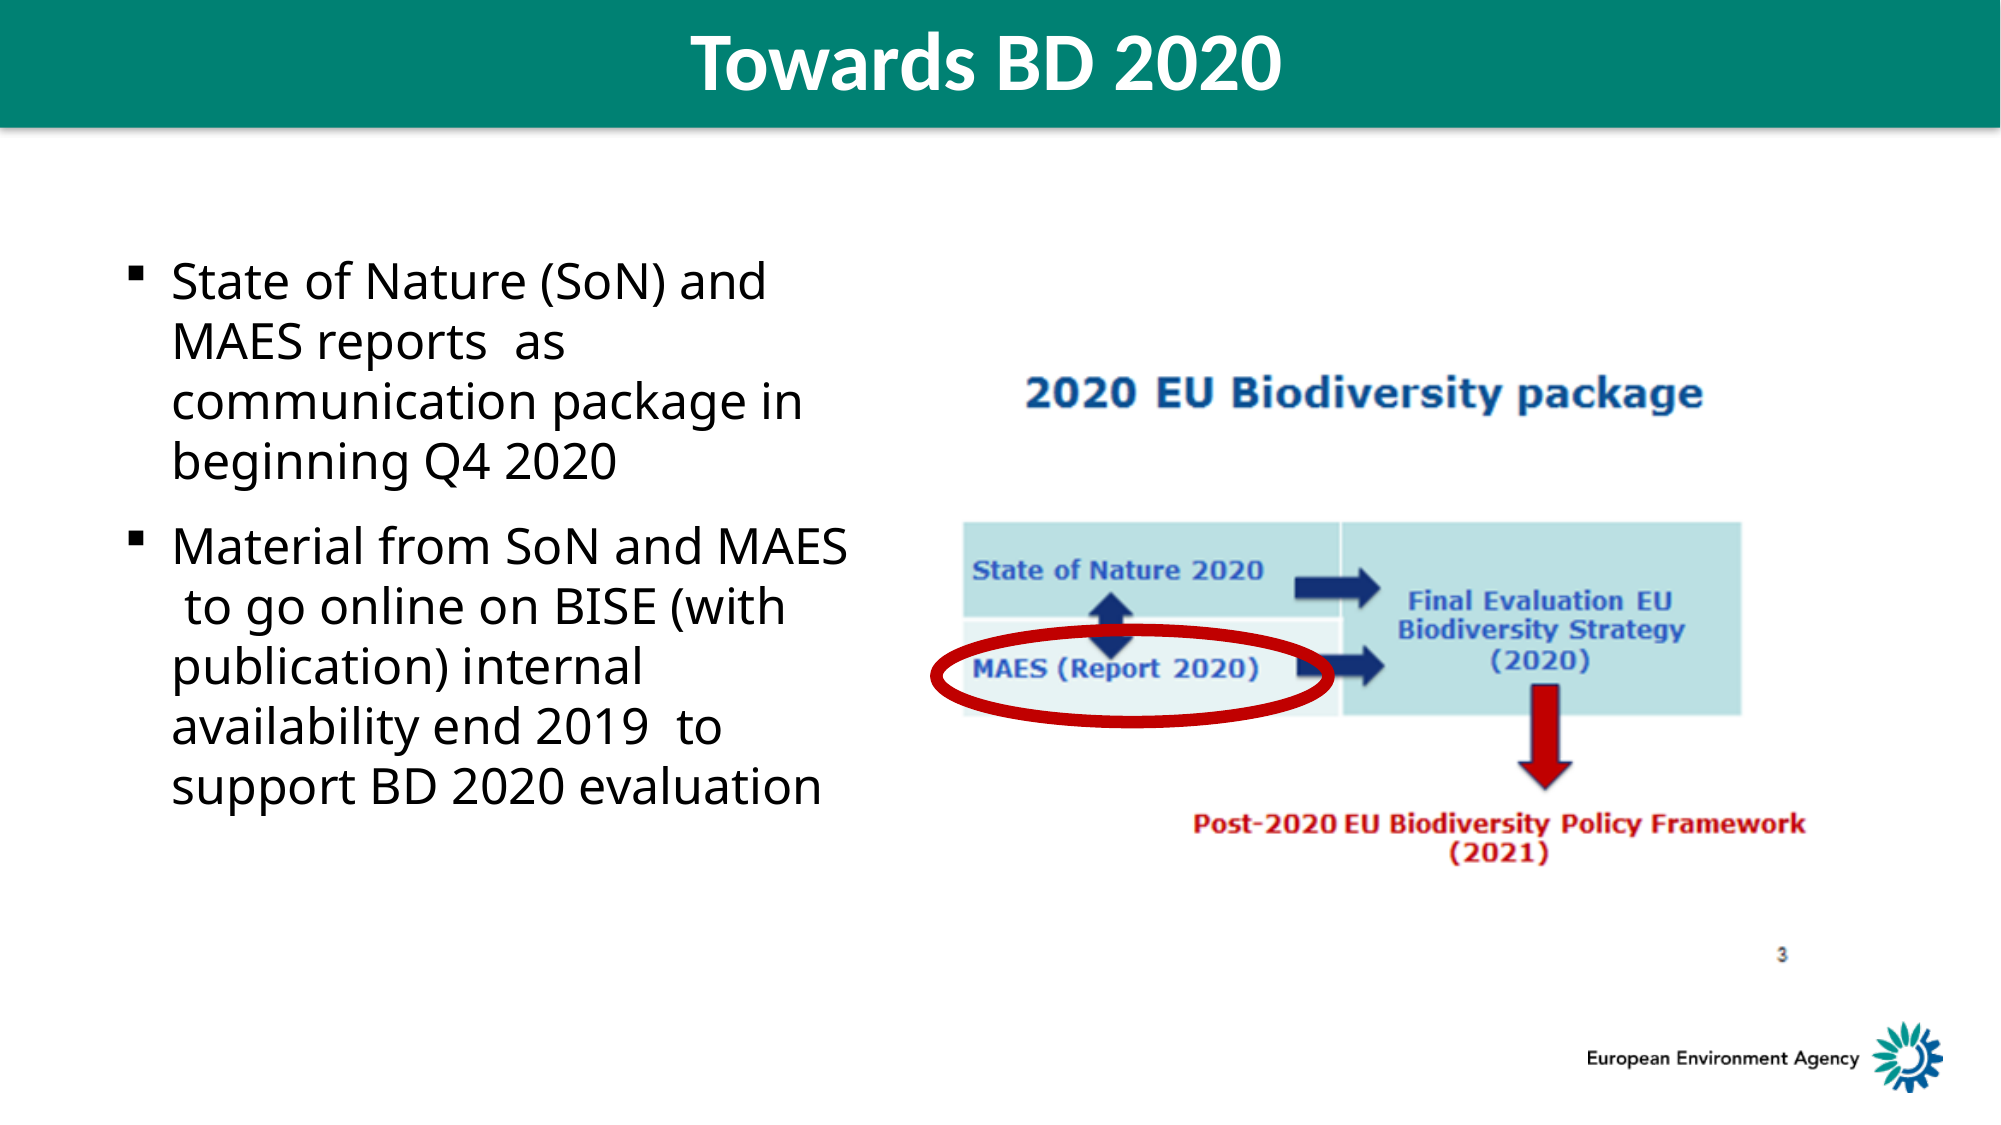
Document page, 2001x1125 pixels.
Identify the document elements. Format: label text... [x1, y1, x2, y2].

picture [866, 268, 1847, 1005]
picture [1588, 1021, 1943, 1093]
list Towards BD 2020 [50, 0, 1924, 86]
text_box State of Nature (SoN) and MAES reports as communication package in beginning Q4 2020 Material from SoN and MAES to go online on BISE (with publication) internal availability end 2019 to support BD 2020 evaluation [109, 241, 867, 822]
